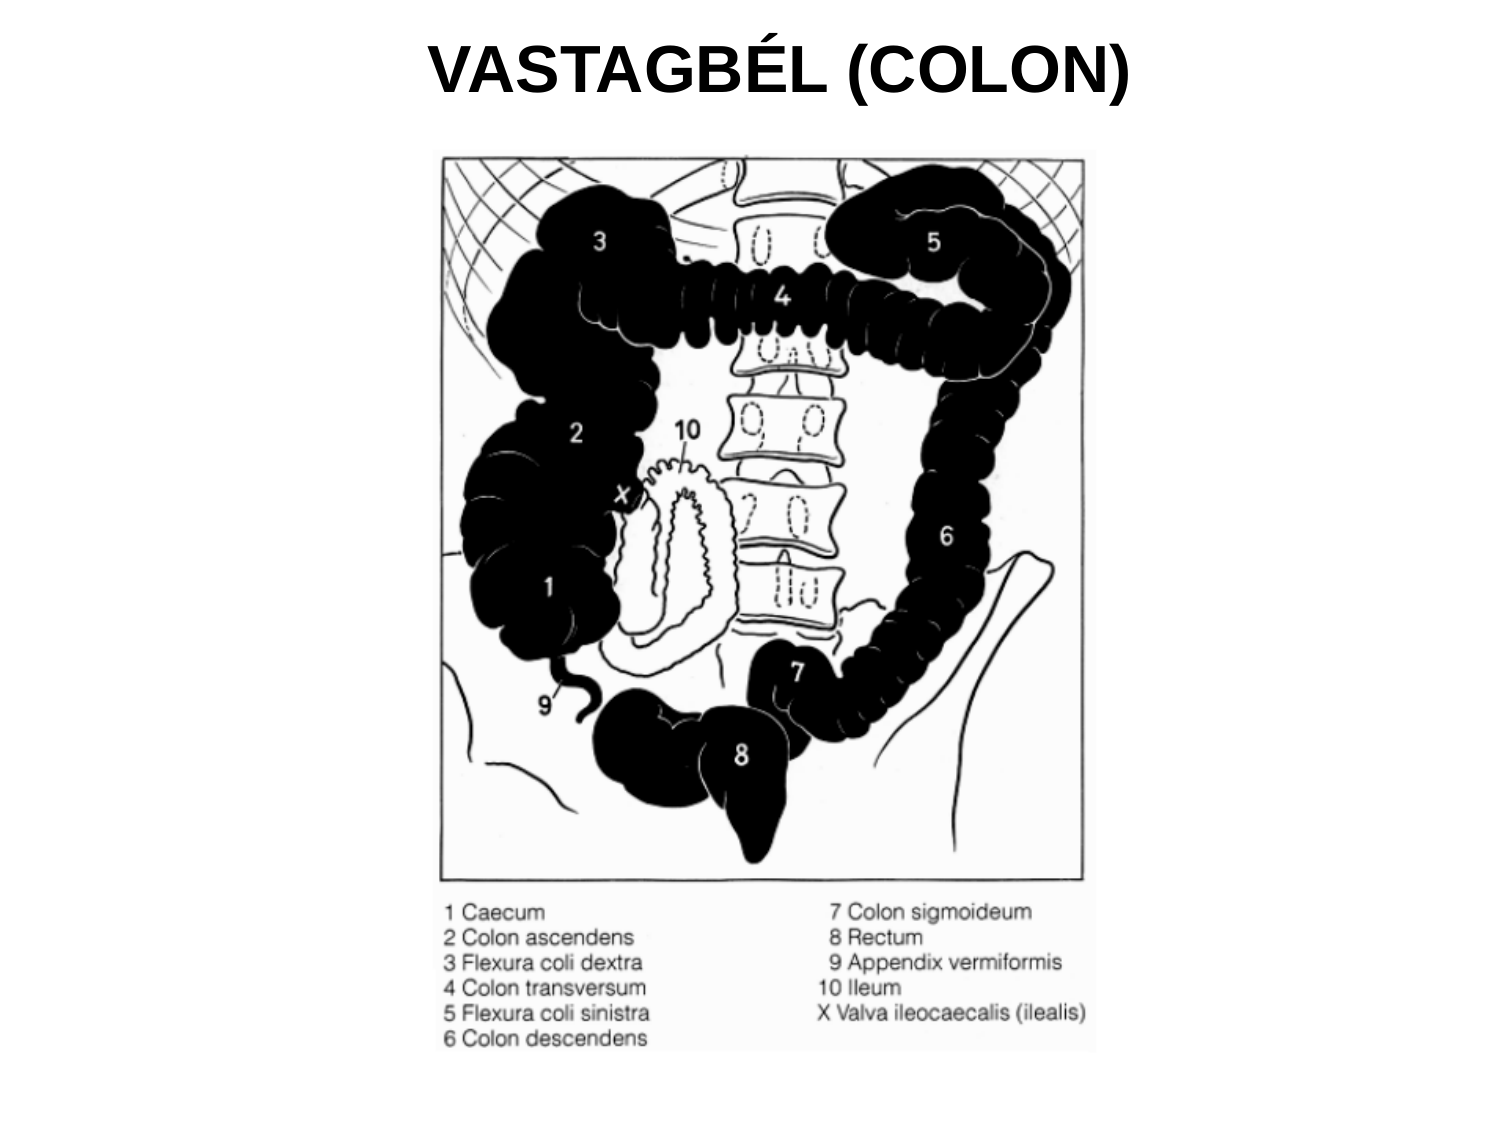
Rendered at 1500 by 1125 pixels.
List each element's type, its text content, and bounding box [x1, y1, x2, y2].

text_box VASTAGBÉL (COLON) [172, 18, 1388, 114]
picture [383, 133, 1117, 1061]
